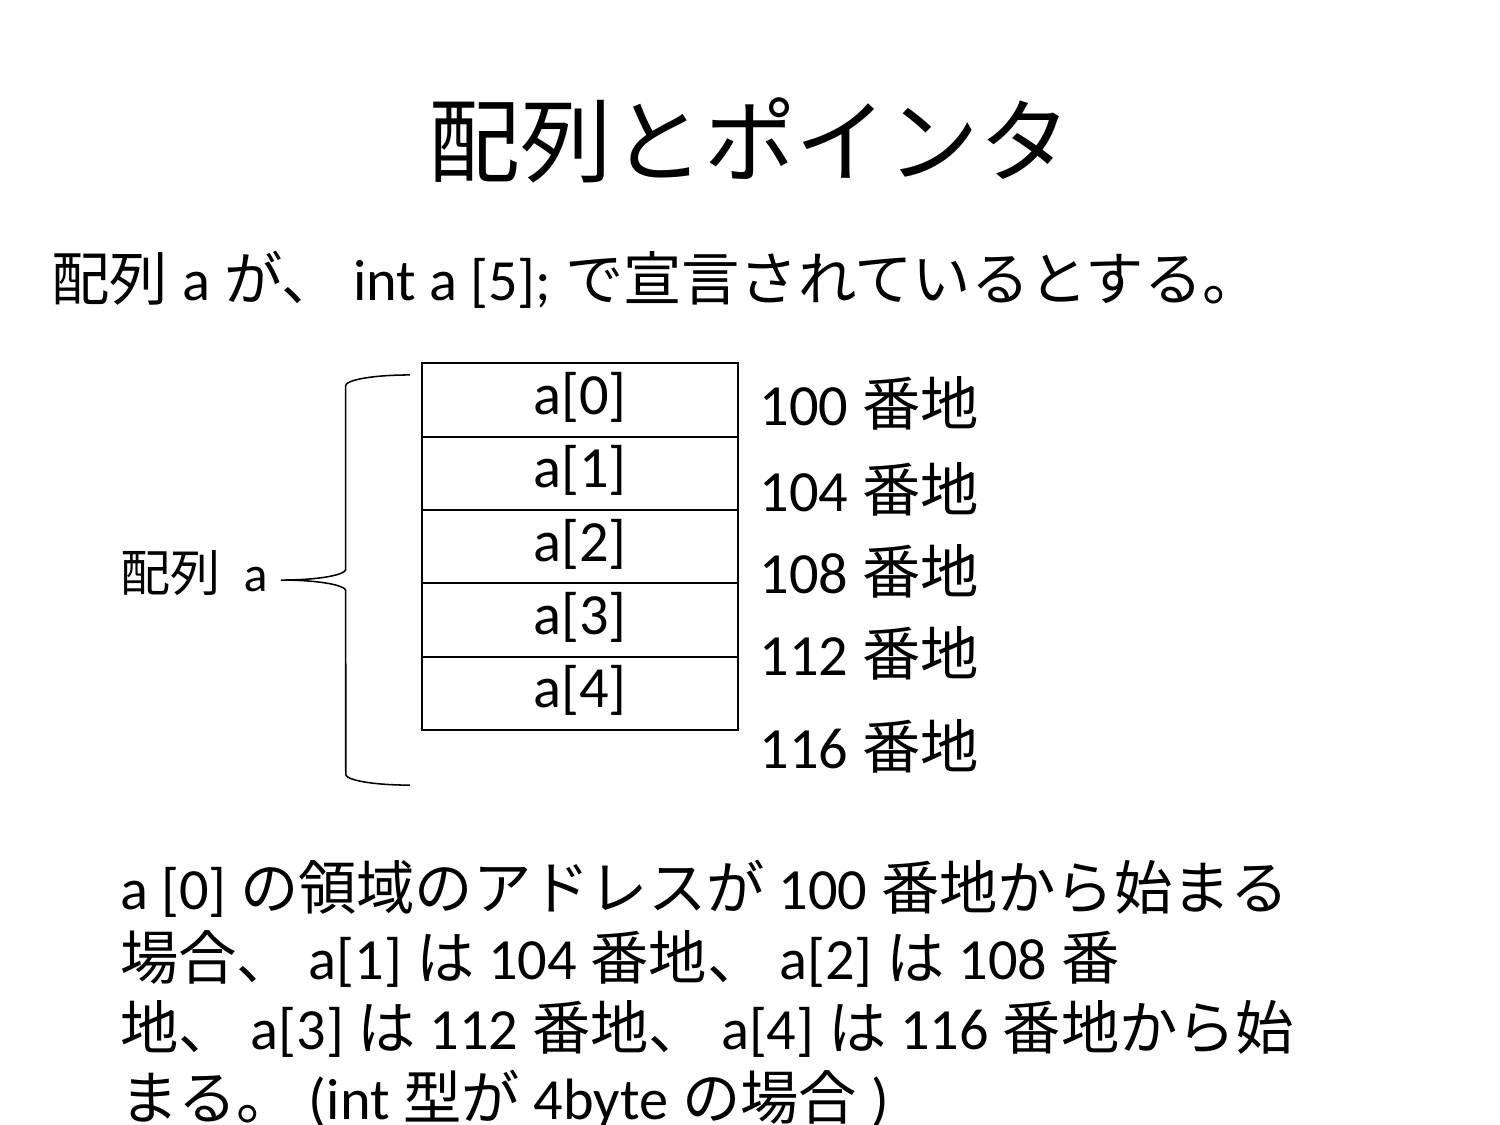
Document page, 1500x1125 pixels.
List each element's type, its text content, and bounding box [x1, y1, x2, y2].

table_cell a[3] [423, 584, 737, 656]
text_box [305, 374, 411, 786]
table_cell a[4] [423, 658, 737, 729]
text_box a [0]の領域のアドレスが100番地から始まる場合、a[1]は104番地、a[2]は108番地、a[3]は112番地、a[4]は116番地から始まる。(int型が4byteの場合) [105, 843, 1348, 1125]
table_header a[0] [423, 364, 737, 436]
text_box 112番地 [744, 609, 994, 695]
text_box 108番地 [744, 527, 994, 609]
text_box 100番地 [744, 359, 994, 445]
table_cell a[1] [423, 438, 737, 509]
table_cell a[2] [423, 511, 737, 582]
text_box 配列aが、int a [5];で宣言されているとする。 [36, 234, 1276, 320]
text_box 配列 a [105, 533, 305, 609]
text_box 116番地 [744, 703, 994, 788]
text_box 104番地 [744, 445, 994, 527]
title 配列とポインタ [75, 45, 1425, 233]
